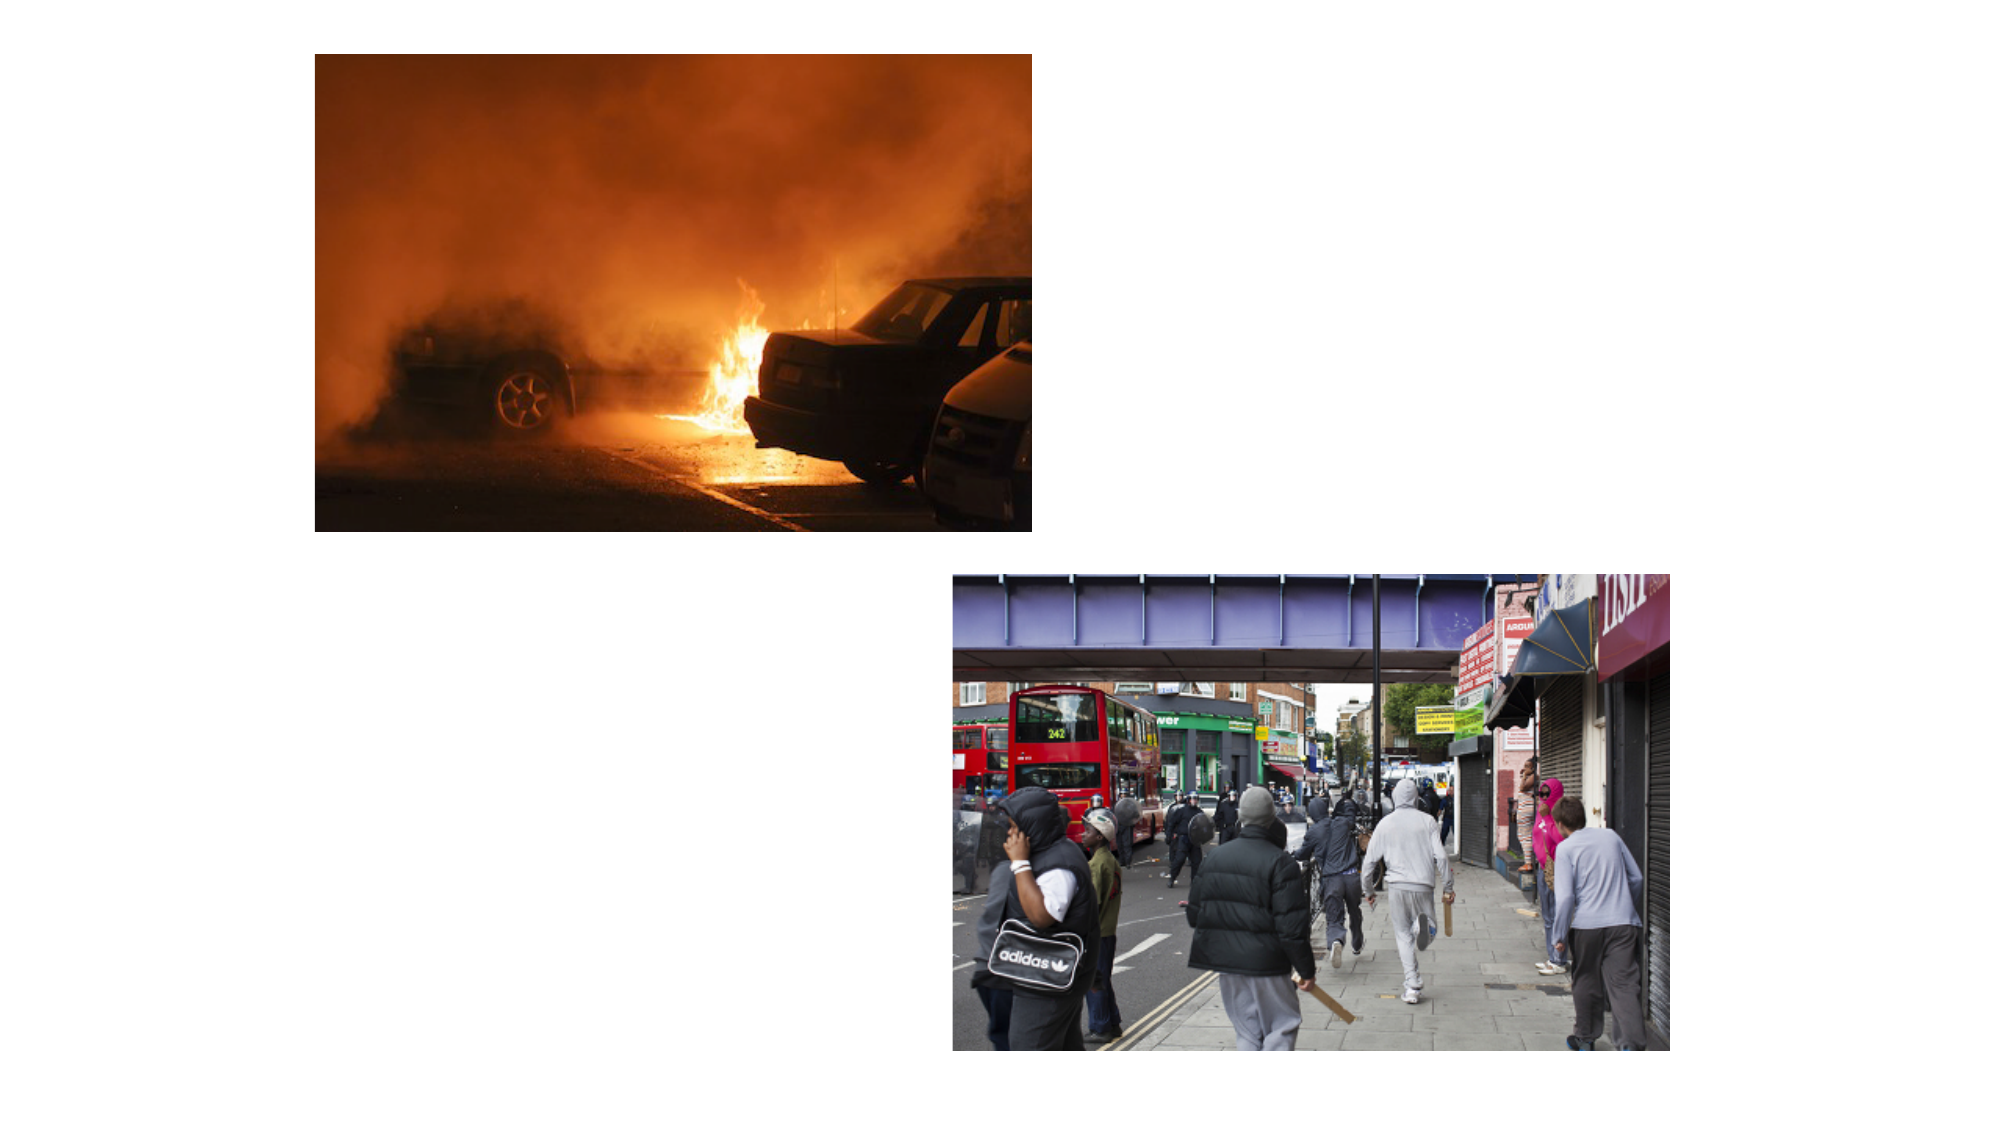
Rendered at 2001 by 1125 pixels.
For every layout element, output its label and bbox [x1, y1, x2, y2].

picture [952, 574, 1670, 1051]
picture [314, 54, 1032, 532]
